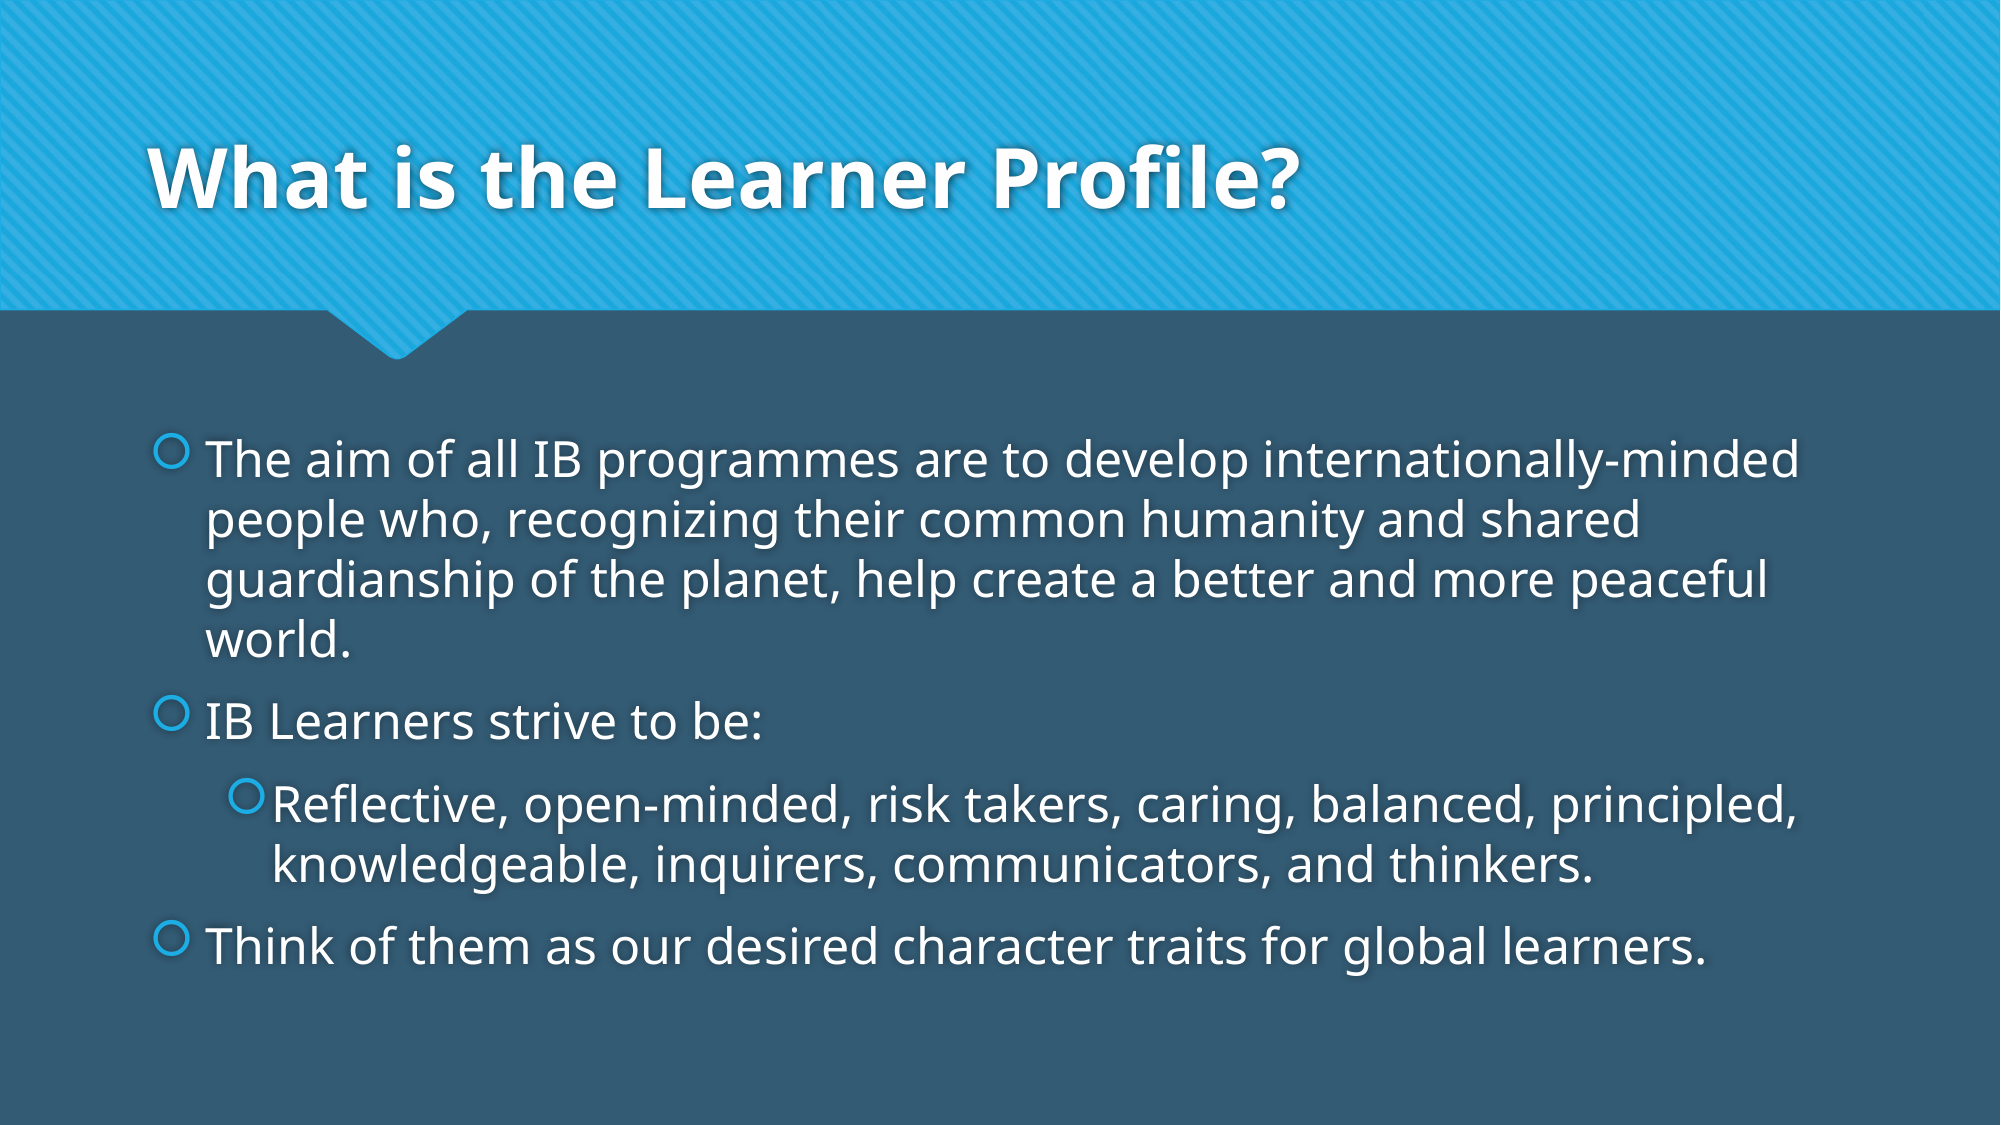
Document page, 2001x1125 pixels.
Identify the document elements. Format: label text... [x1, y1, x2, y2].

list The aim of all IB programmes are to develop internationally-minded people who, recognizing their common humanity and shared guardianship of the planet, help create a better and more peaceful world. IB Learners strive to be: Reflective, open-minded, risk takers, caring, balanced, principled, knowledgeable, inquirers, communicators, and thinkers. Think of them as our desired character traits for global learners. [134, 364, 1866, 1038]
title What is the Learner Profile? [132, 73, 1868, 233]
